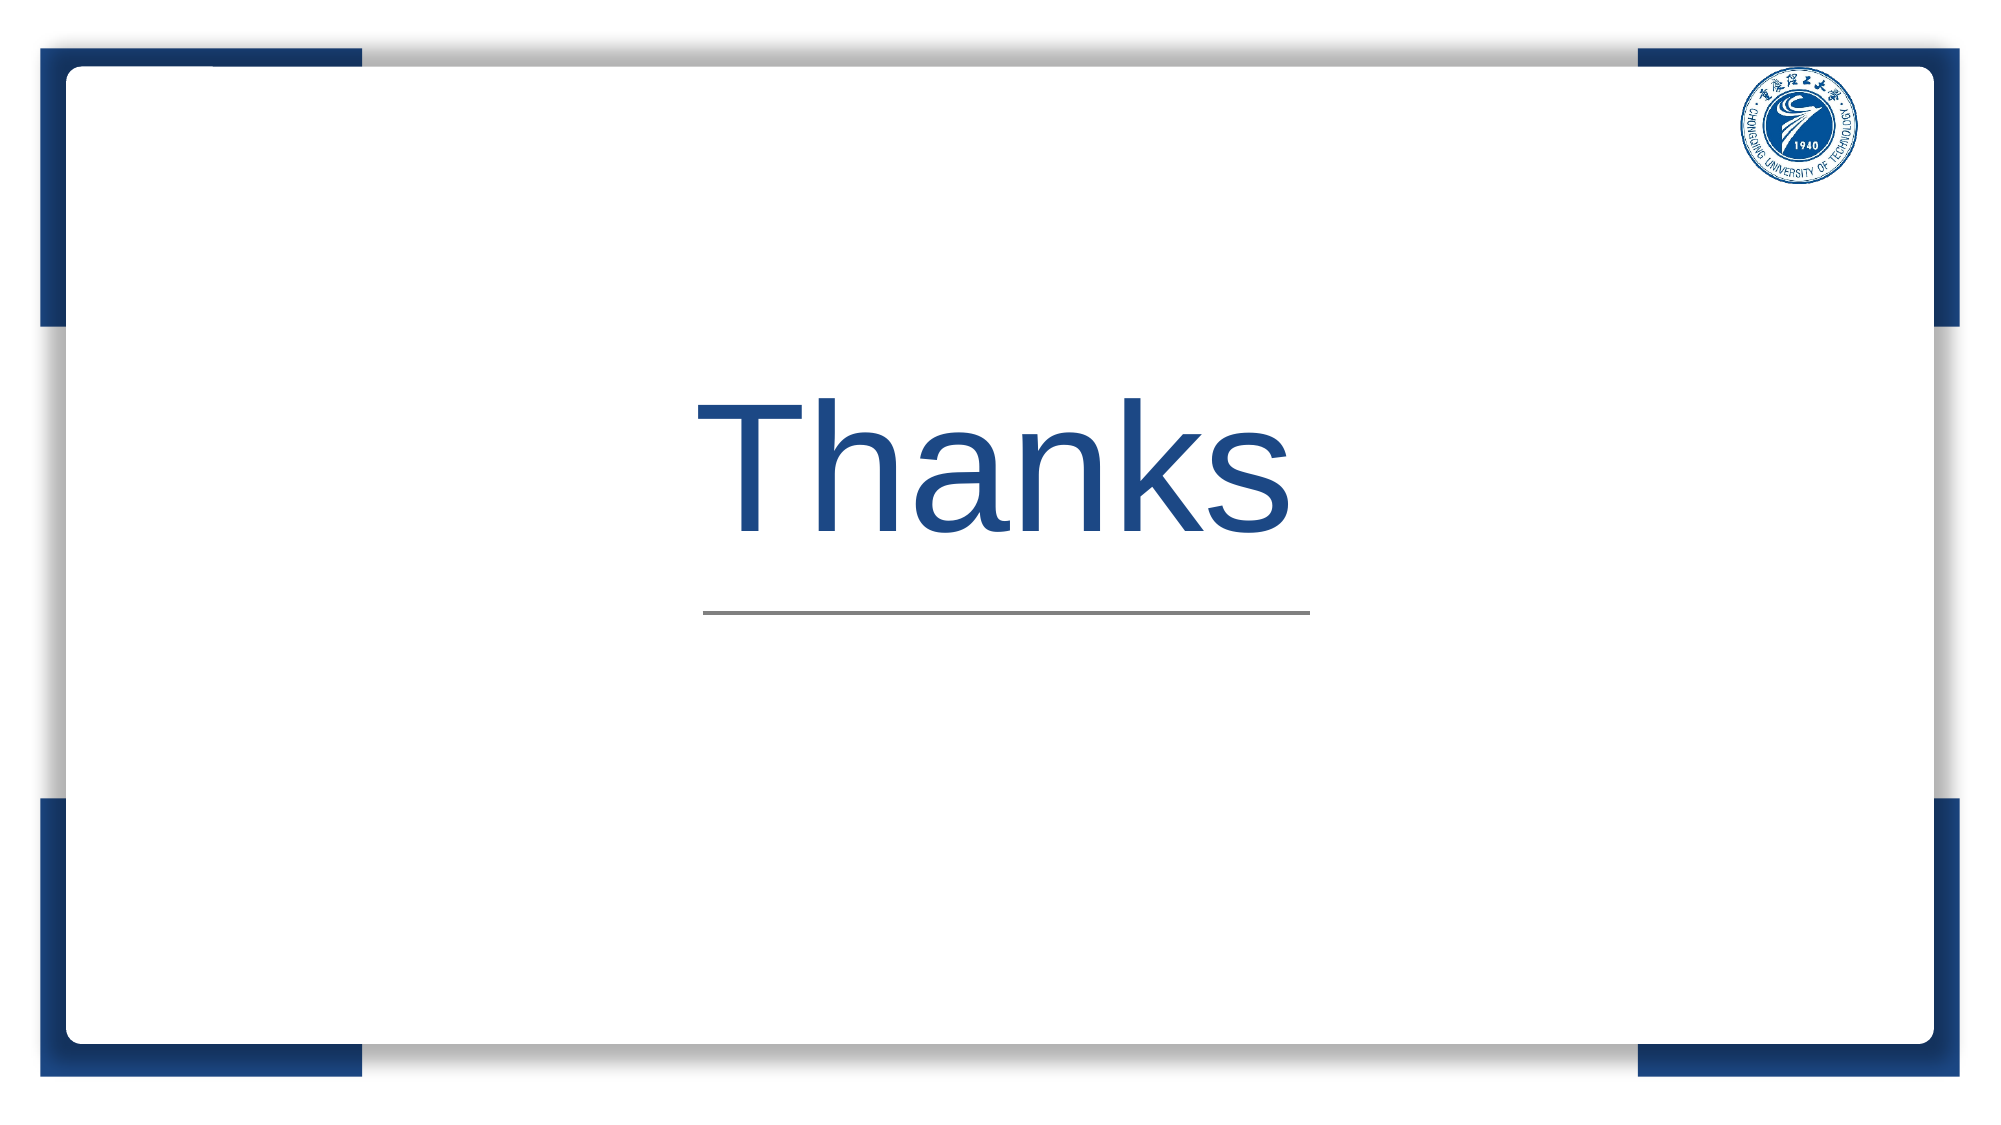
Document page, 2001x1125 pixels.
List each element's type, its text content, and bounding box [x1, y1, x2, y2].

text_box [1637, 1060, 1961, 1078]
picture [1736, 63, 1861, 188]
text_box Thanks [446, 341, 1545, 576]
text_box [65, 65, 1935, 1046]
text_box [39, 1057, 363, 1078]
